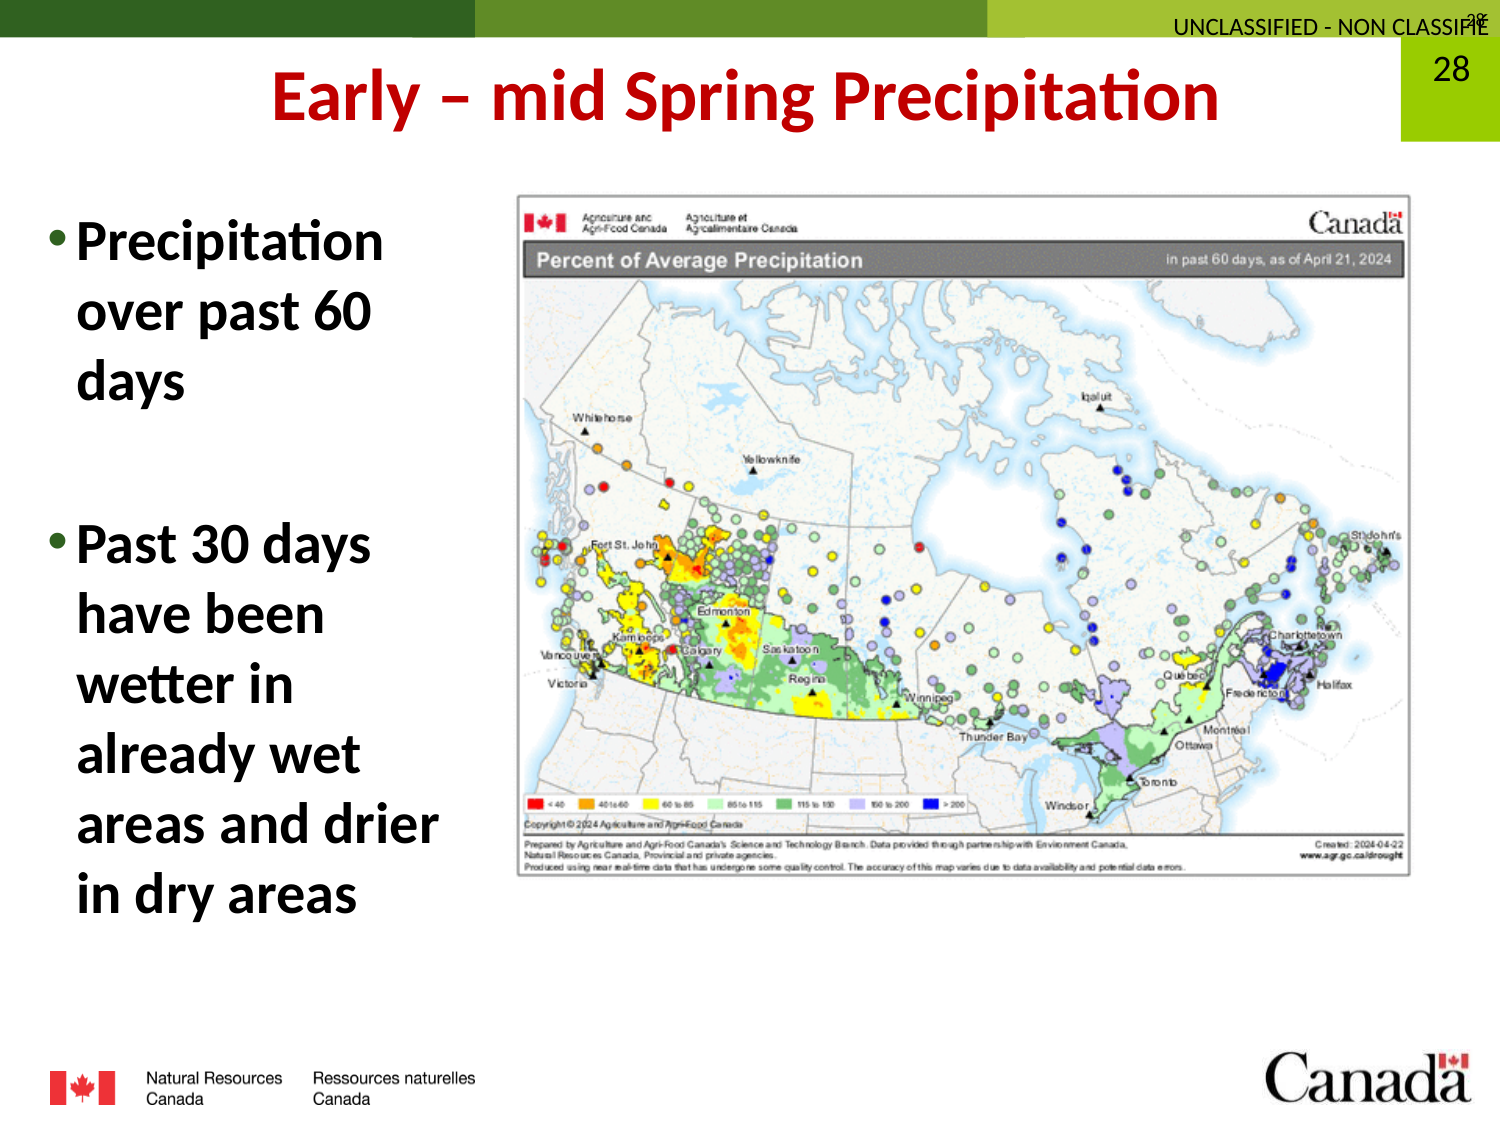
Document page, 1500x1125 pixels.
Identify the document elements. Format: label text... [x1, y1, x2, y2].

title Early – mid Spring Precipitation [91, 39, 1420, 143]
list Precipitation over past 60 days Past 30 days have been wetter in already wet areas and drier in dry areas [32, 194, 496, 995]
picture [50, 1071, 475, 1105]
picture [495, 173, 1434, 900]
picture [1262, 1049, 1475, 1105]
